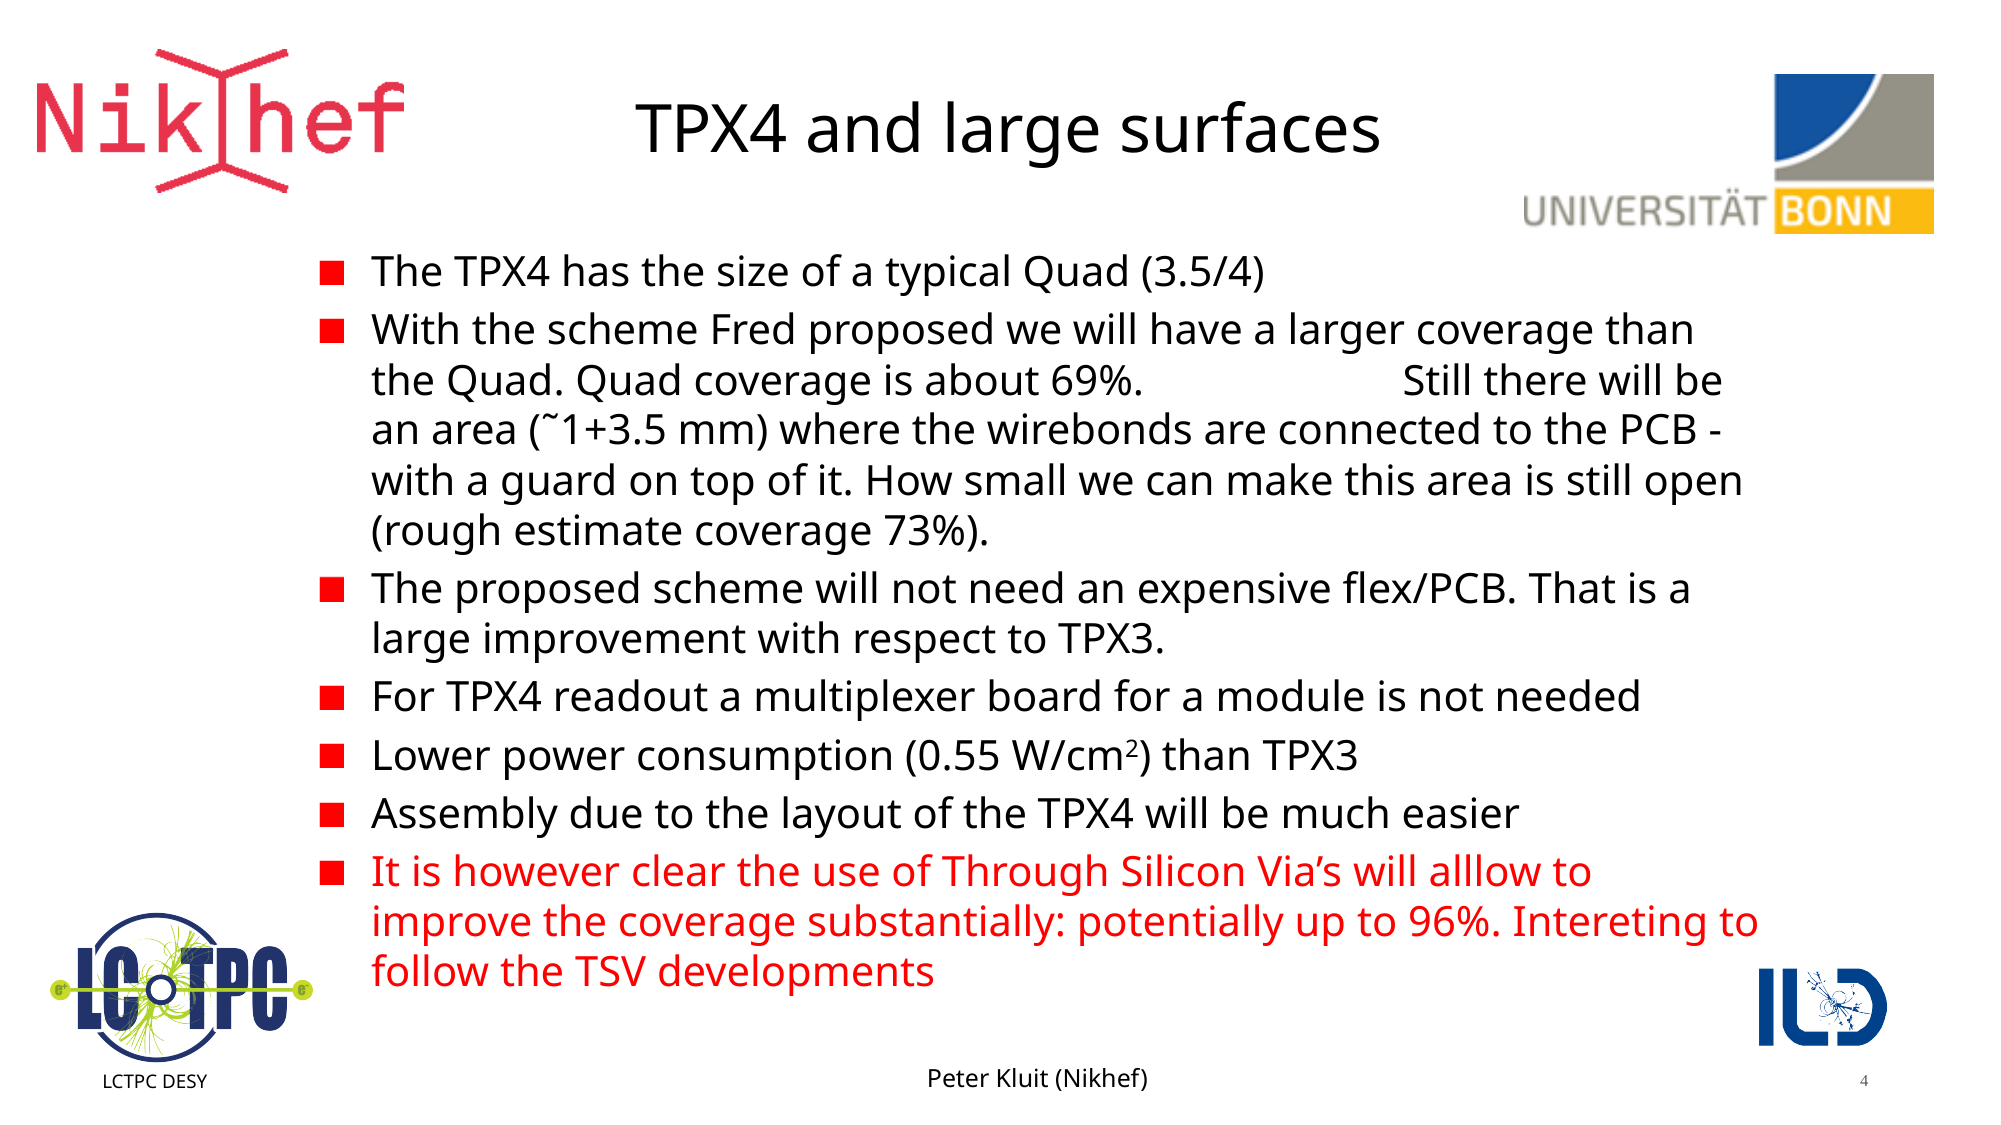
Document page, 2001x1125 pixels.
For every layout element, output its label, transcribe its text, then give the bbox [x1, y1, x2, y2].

picture [314, 571, 344, 602]
picture [314, 738, 344, 768]
picture [1733, 949, 1913, 1065]
picture [314, 855, 344, 885]
title TPX4 and large surfaces [408, 62, 1550, 190]
text_box The TPX4 has the size of a typical Quad (3.5/4) With the scheme Fred proposed we will have a larger coverage than the Quad. Quad coverage is about 69%. Still there will be an area (˜1+3.5 mm) where the wirebonds are connected to the PCB - with a guard on top of it. How small we can make this area is still open (rough estimate coverage 73%). The proposed scheme will not need an expensive flex/PCB. That is a large improvement with respect to TPX3. For TPX4 readout a multiplexer board for a module is not needed Lower power consumption (0.55 W/cm2) than TPX3 Assembly due to the layout of the TPX4 will be much easier It is however clear the use of Through Silicon Via’s will alllow to improve the coverage substantially: potentially up to 96%. Intereting to follow the TSV developments [225, 237, 1775, 1120]
picture [37, 49, 404, 194]
picture [314, 797, 344, 827]
picture [314, 255, 344, 285]
picture [314, 680, 344, 710]
picture [49, 912, 313, 1063]
picture [1524, 74, 1934, 234]
picture [314, 313, 344, 343]
